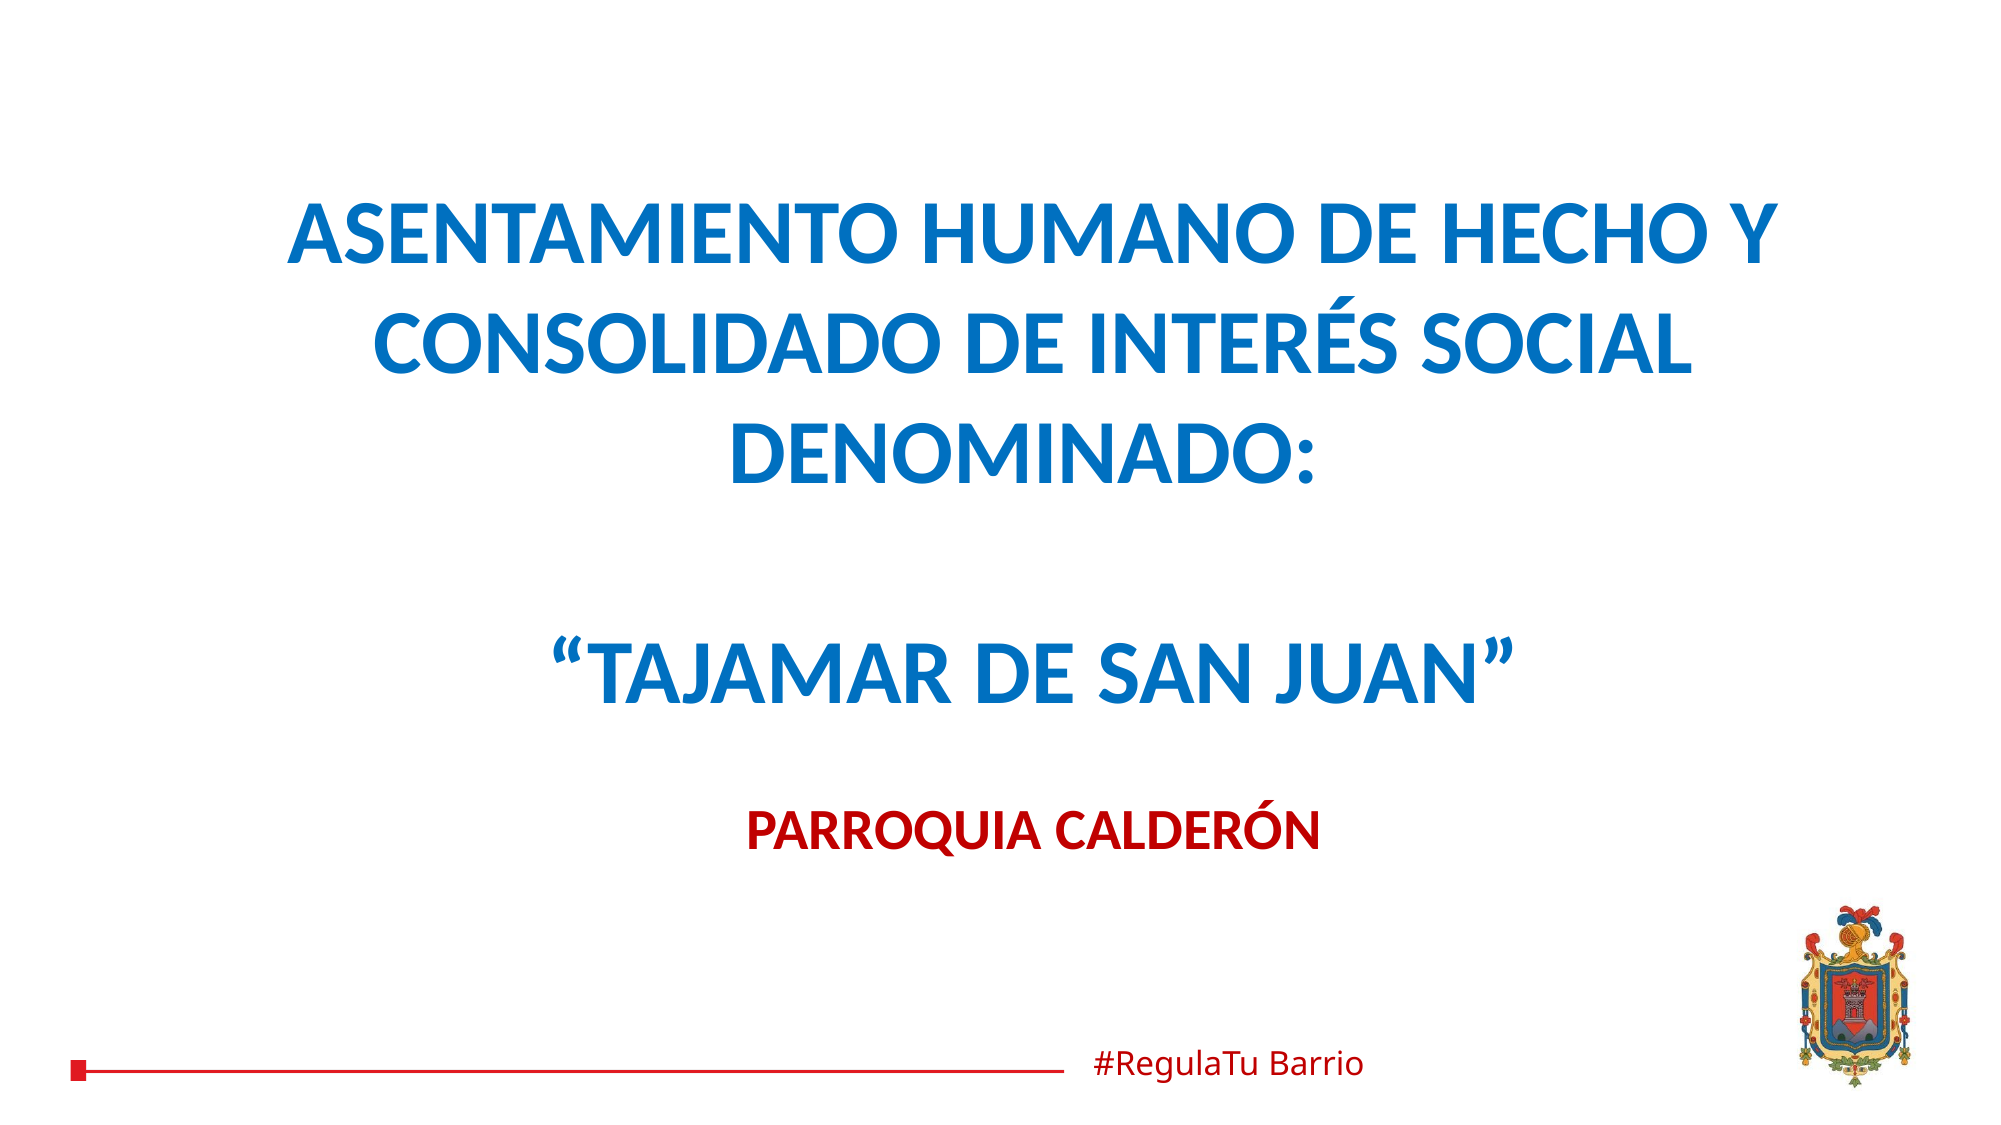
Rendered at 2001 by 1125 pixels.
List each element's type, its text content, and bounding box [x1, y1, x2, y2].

text_box ASENTAMIENTO HUMANO DE HECHO Y CONSOLIDADO DE INTERÉS SOCIAL DENOMINADO: “TAJAMAR DE SAN JUAN” PARROQUIA CALDERÓN [187, 164, 1881, 869]
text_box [70, 890, 1980, 1116]
